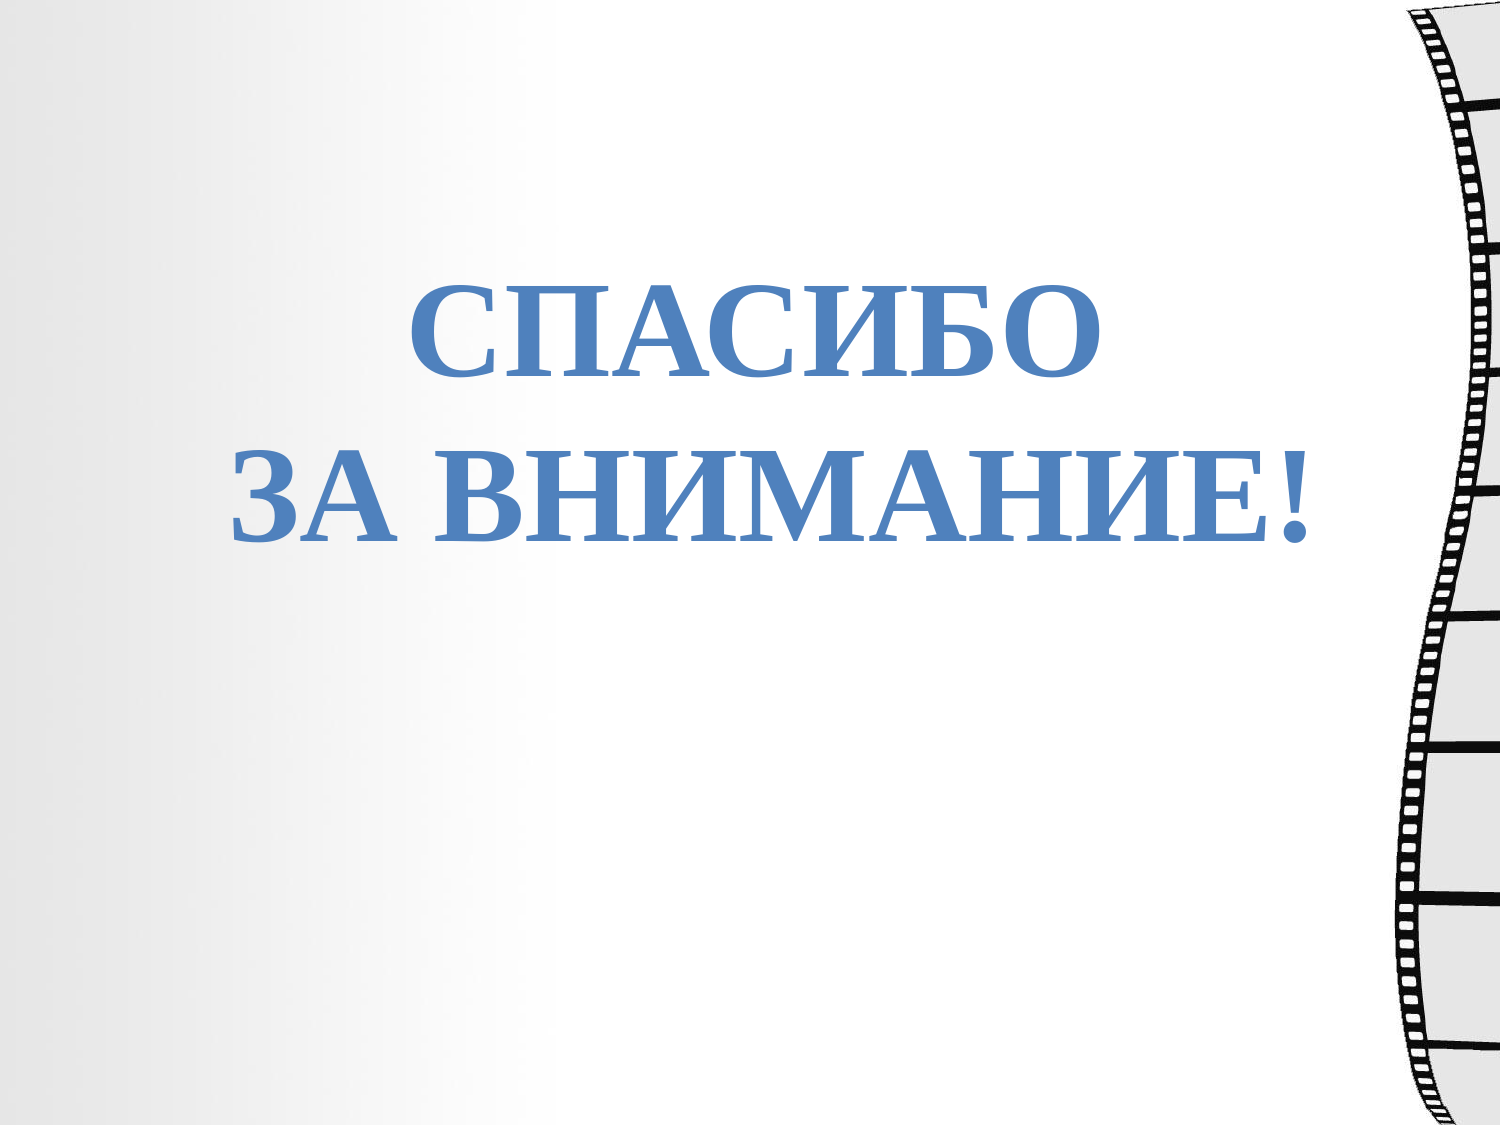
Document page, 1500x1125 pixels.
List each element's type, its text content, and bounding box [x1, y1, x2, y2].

picture [0, 0, 1500, 1125]
text_box Спасибо за внимание! [212, 231, 1335, 577]
